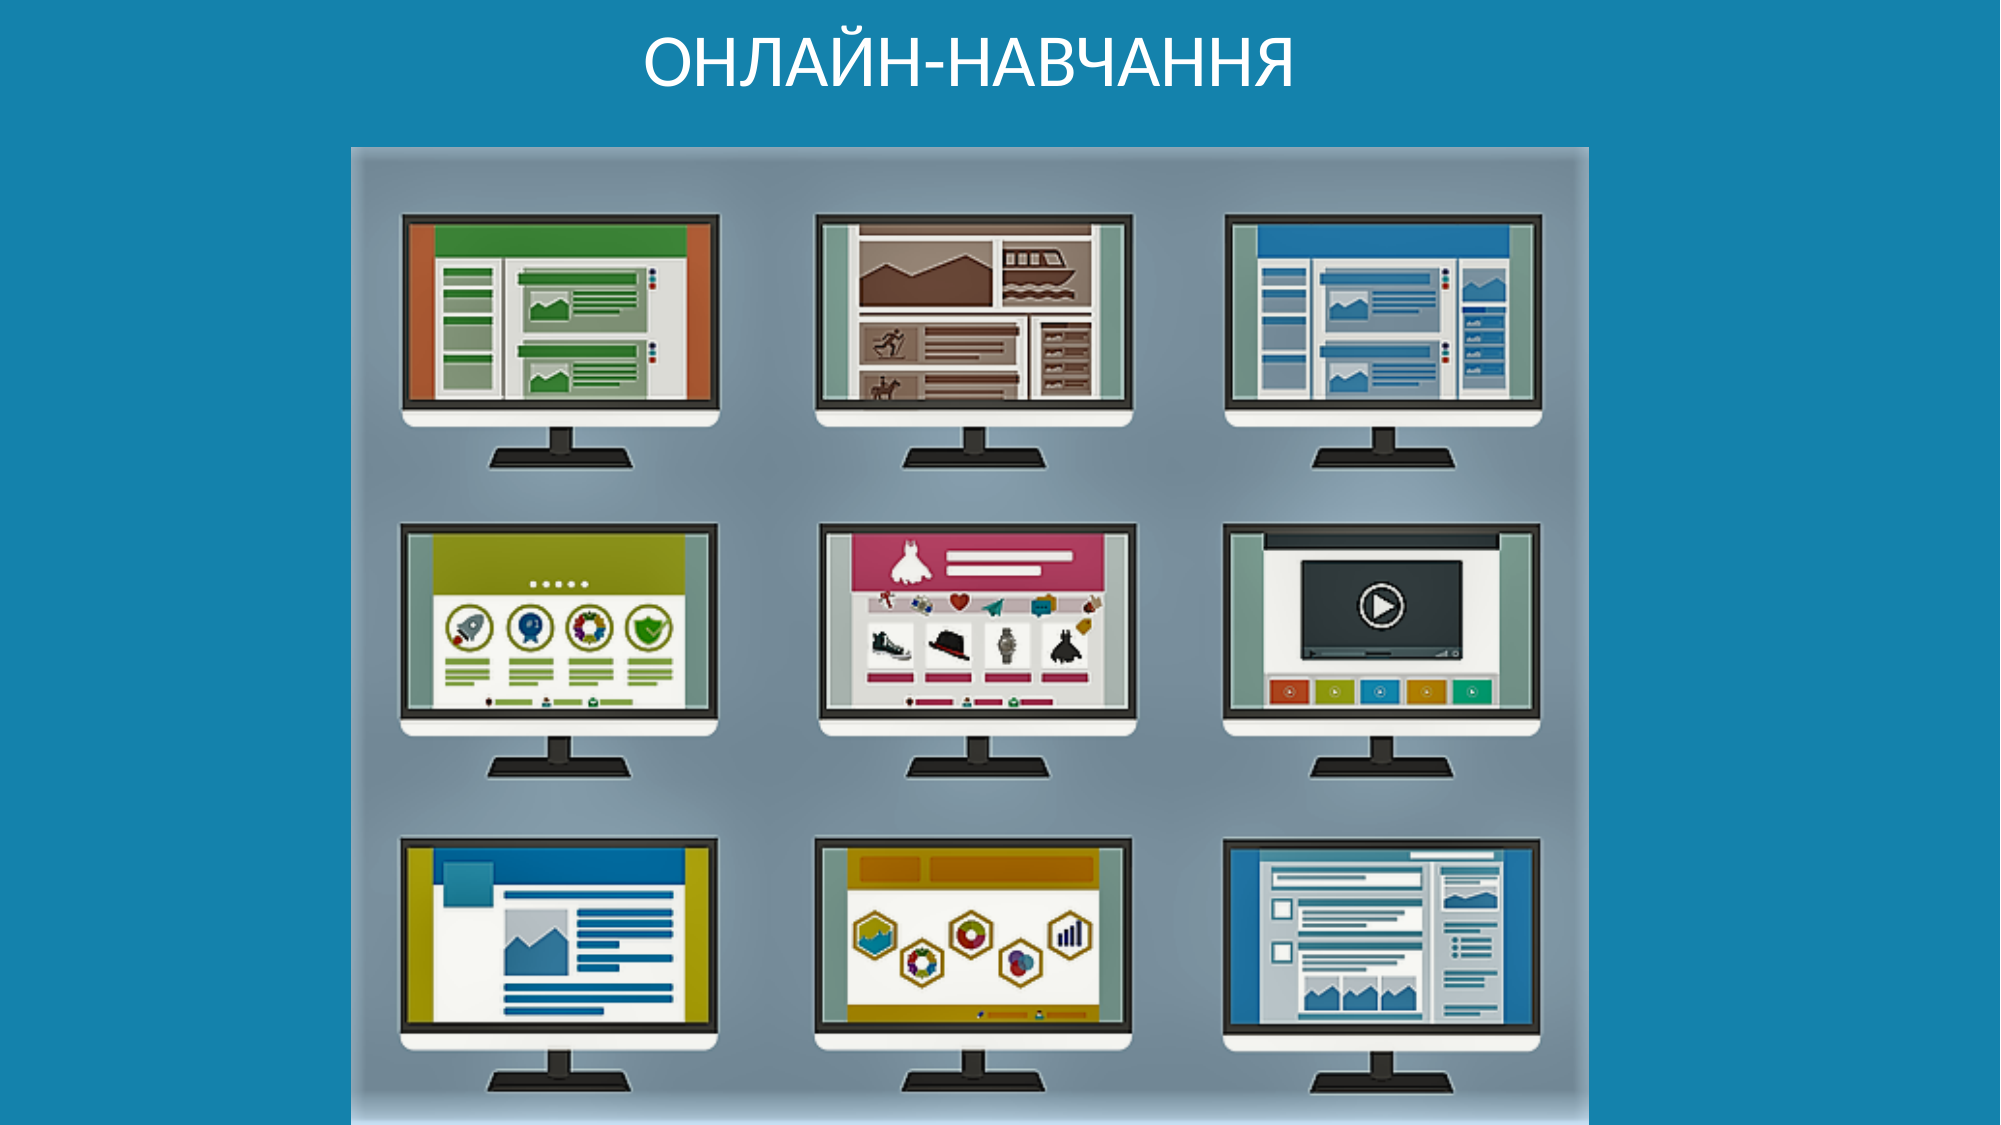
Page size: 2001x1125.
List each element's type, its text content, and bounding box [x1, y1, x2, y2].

text_box ОНЛАЙН-НАВЧАННЯ [628, 4, 1312, 110]
picture [351, 147, 1589, 1125]
